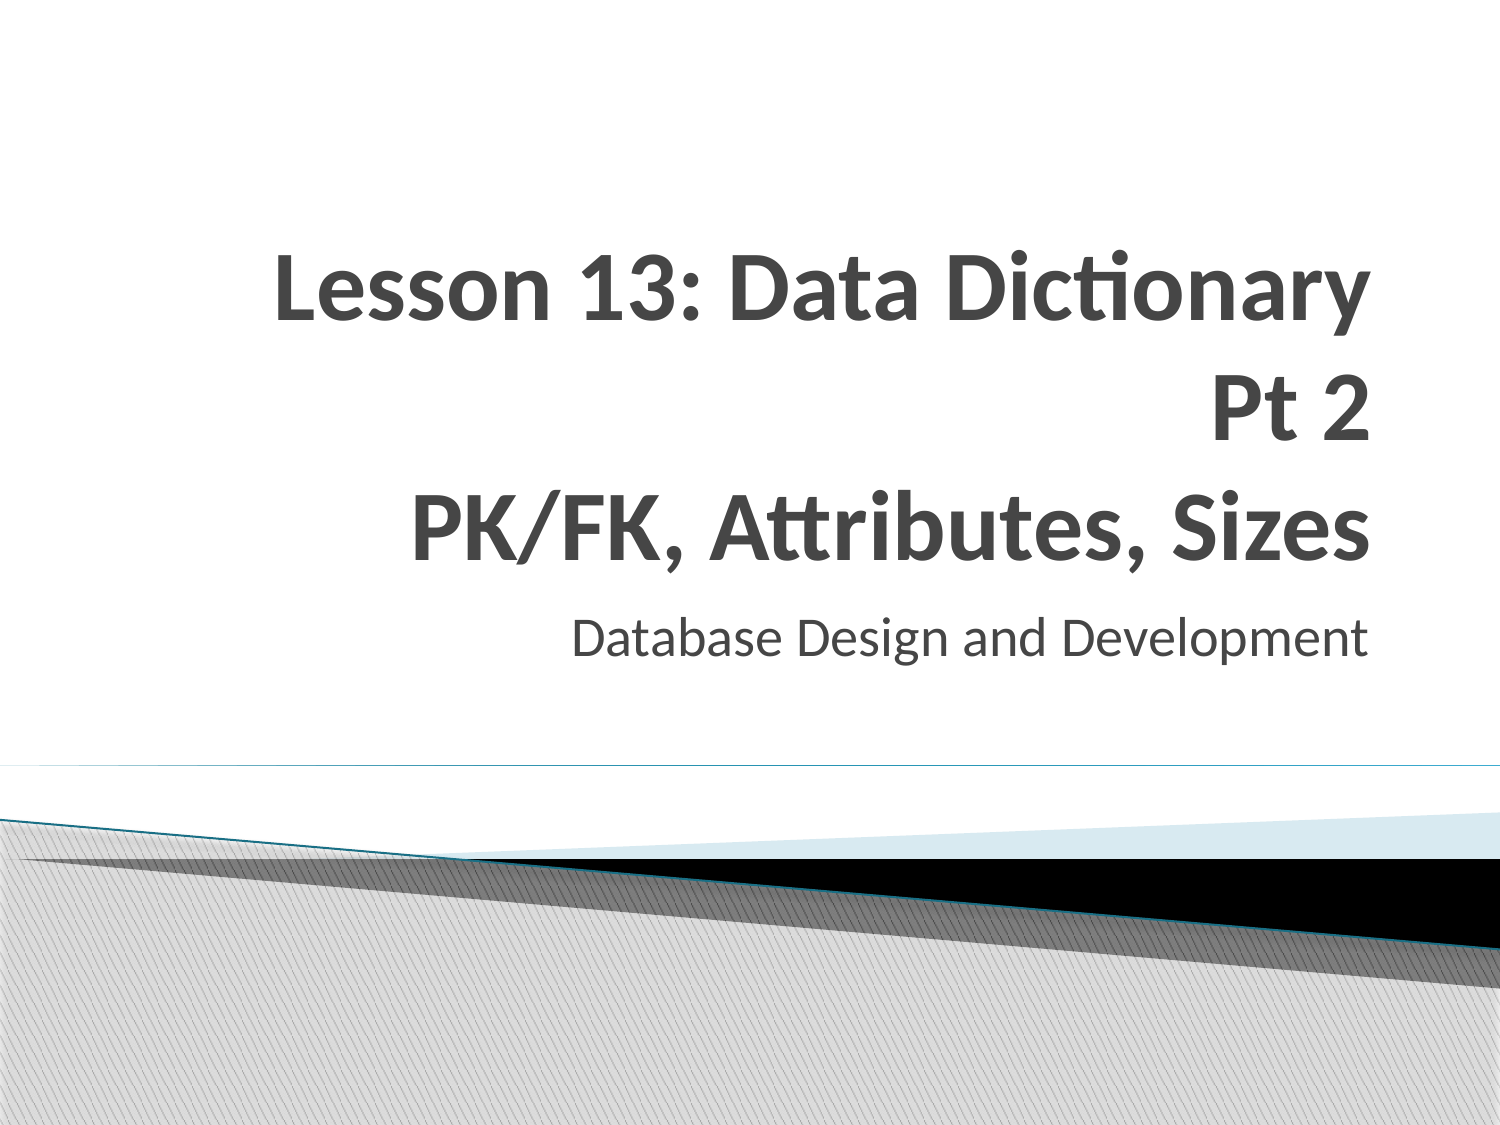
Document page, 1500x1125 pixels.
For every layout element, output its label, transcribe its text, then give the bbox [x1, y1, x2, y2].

title Lesson 13: Data Dictionary Pt 2 PK/FK, Attributes, Sizes [112, 99, 1388, 588]
subtitle Database Design and Development [112, 592, 1388, 790]
picture [5, 859, 1500, 989]
